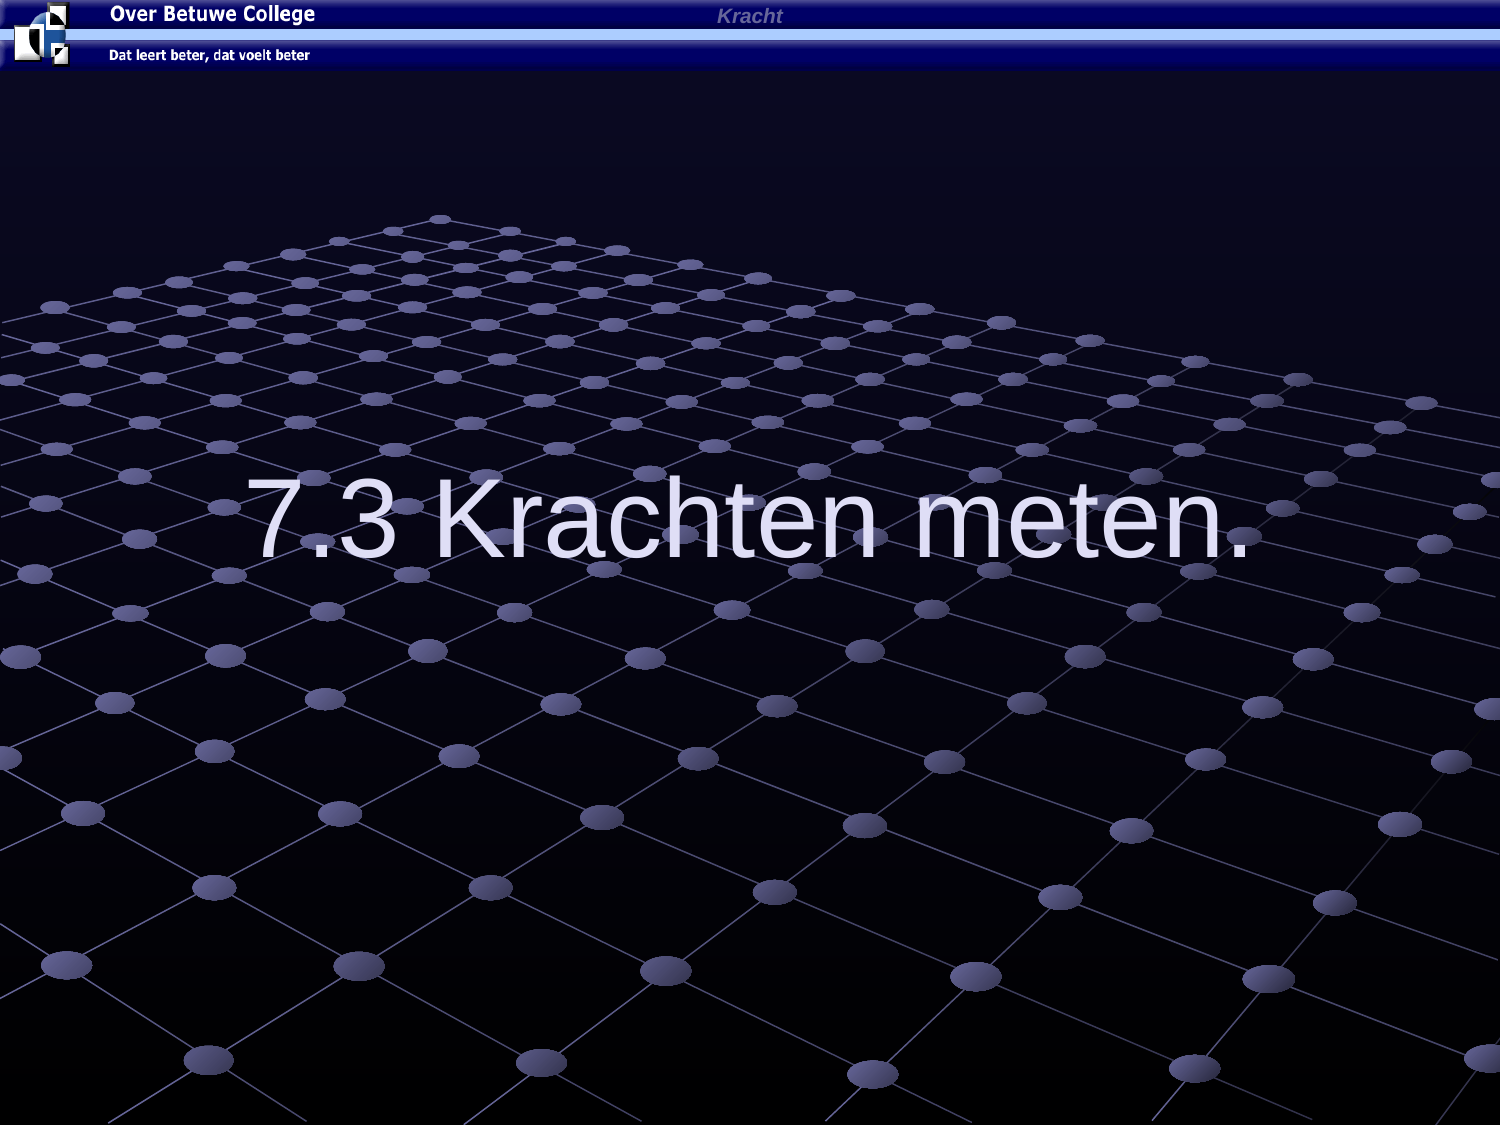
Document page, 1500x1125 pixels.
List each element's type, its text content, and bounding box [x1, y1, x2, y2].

title 7.3 Krachten meten. [112, 302, 1388, 588]
picture [0, 0, 1500, 71]
